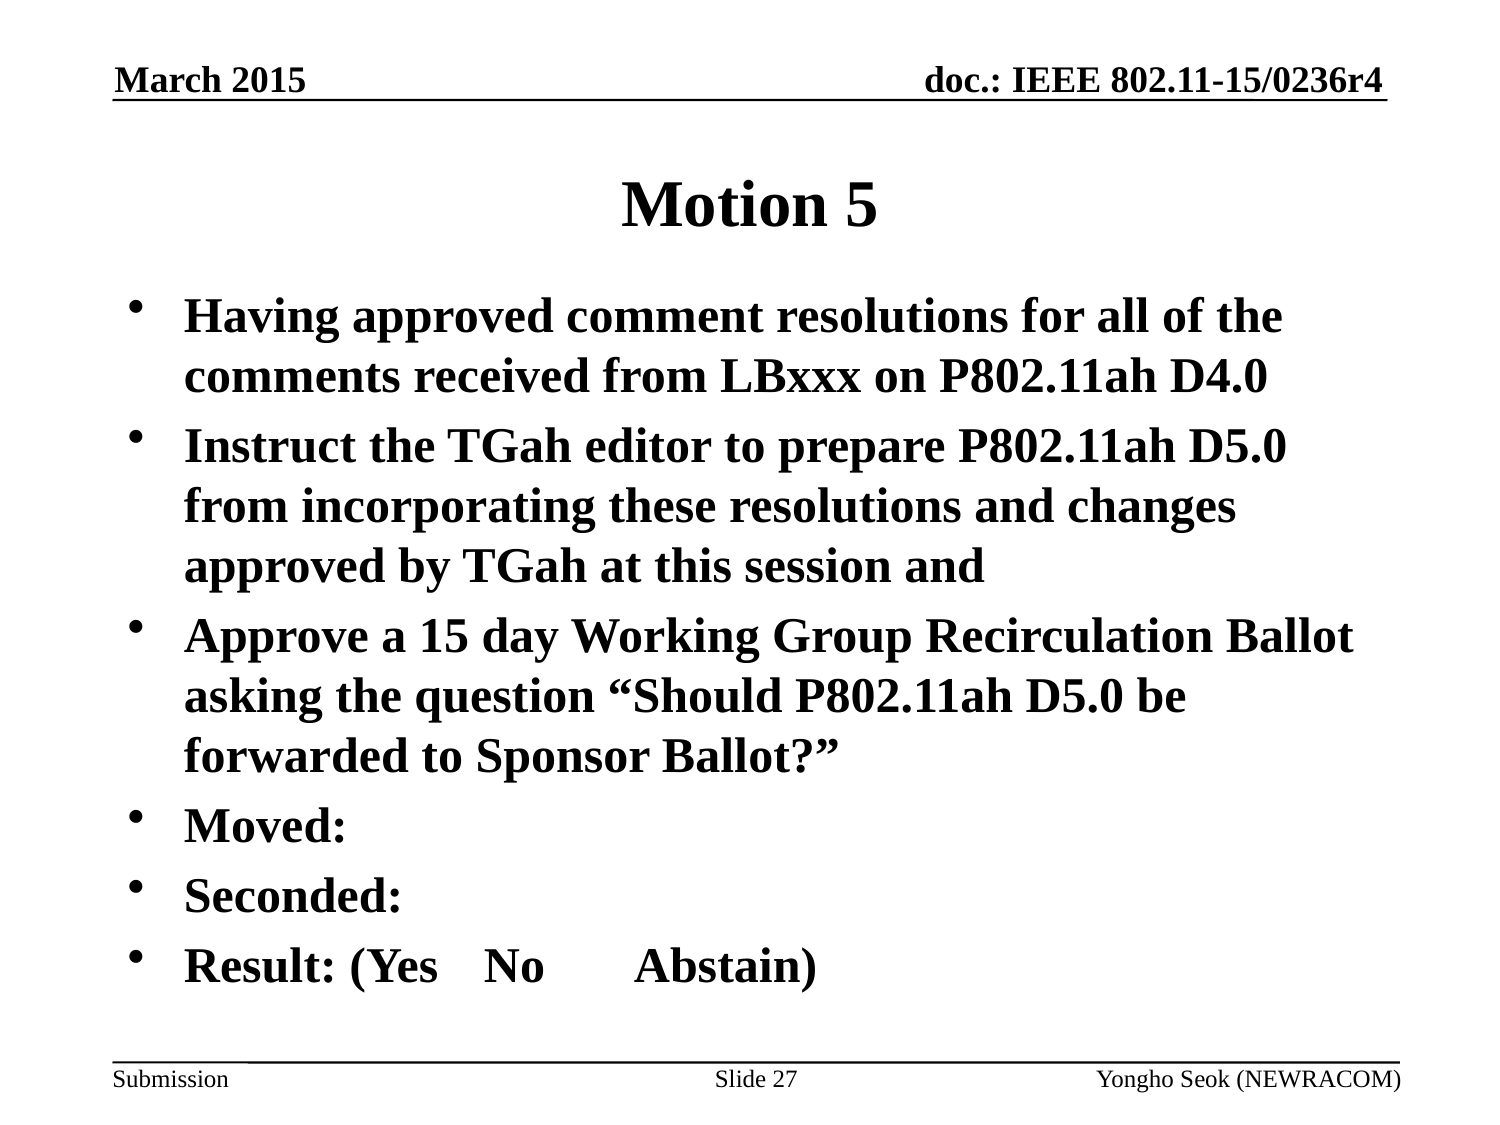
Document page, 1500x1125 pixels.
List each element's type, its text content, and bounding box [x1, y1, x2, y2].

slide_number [114, 54, 309, 101]
slide_number Slide 27 [712, 1061, 800, 1093]
list Having approved comment resolutions for all of the comments received from LBxxx on P802.11ah D4.0 Instruct the TGah editor to prepare P802.11ah D5.0 from incorporating these resolutions and changes approved by TGah at this session and Approve a 15 day Working Group Recirculation Ballot asking the question “Should P802.11ah D5.0 be forwarded to Sponsor Ballot?” Moved: Seconded: Result: (Yes No Abstain) [112, 274, 1388, 901]
title Motion 5 [112, 112, 1388, 274]
footer Yongho Seok (NEWRACOM) [1092, 1061, 1402, 1093]
